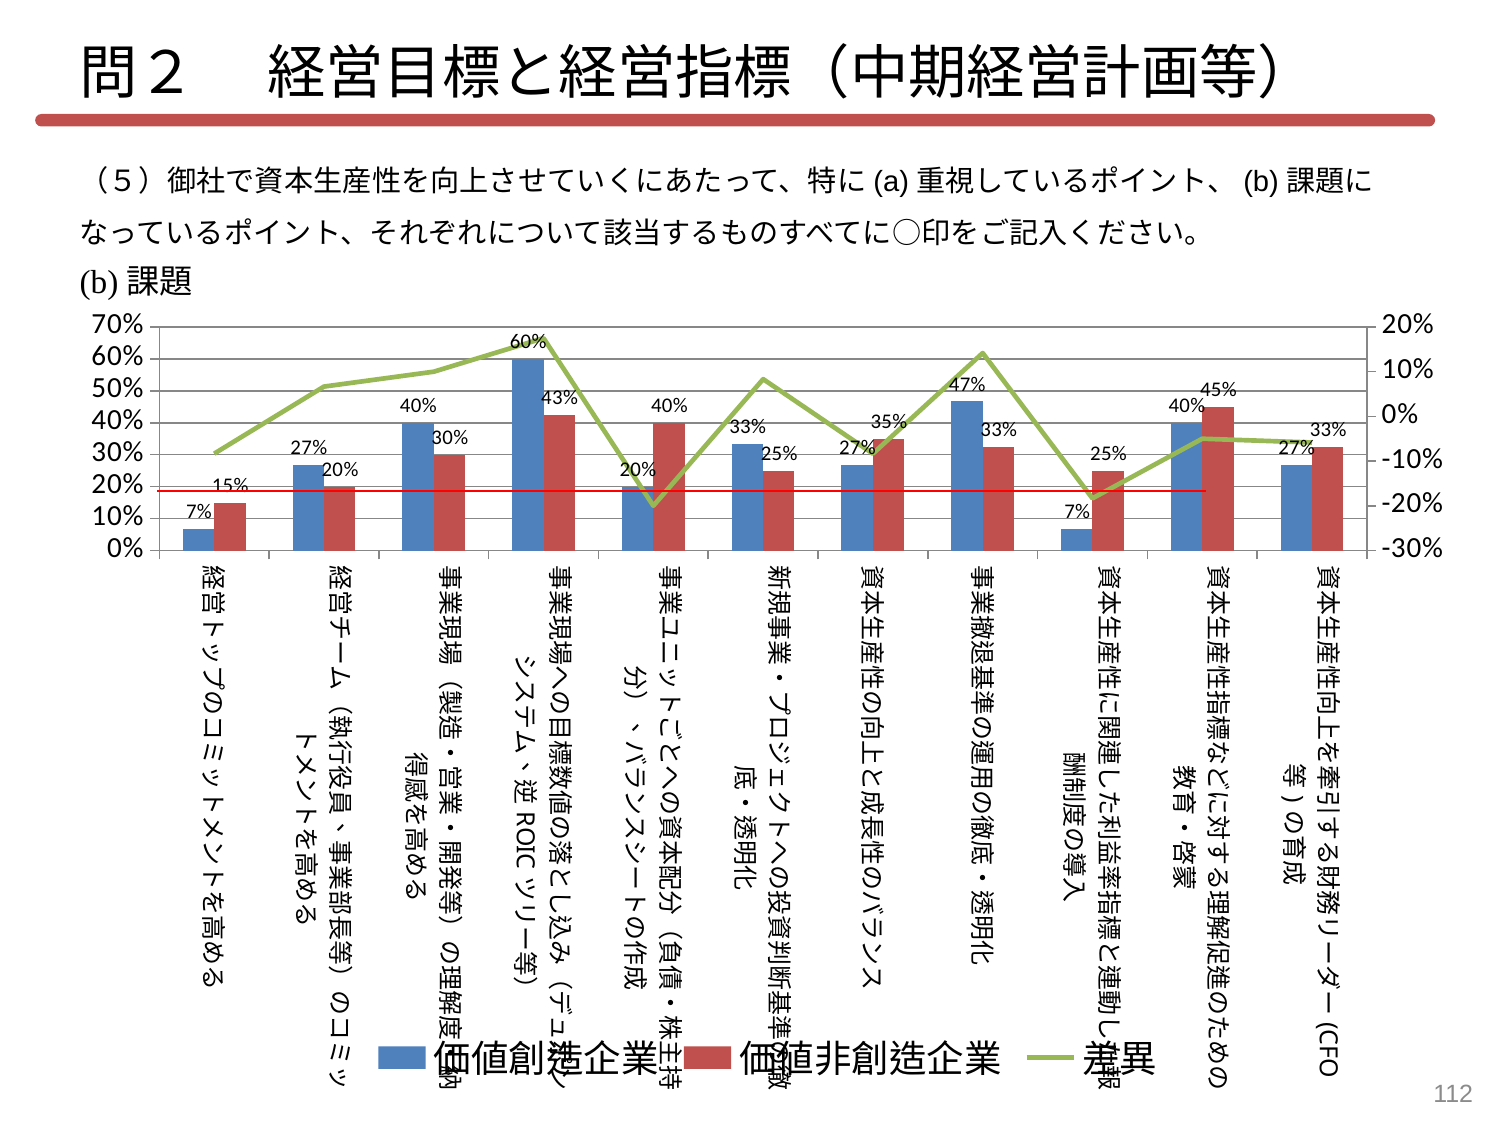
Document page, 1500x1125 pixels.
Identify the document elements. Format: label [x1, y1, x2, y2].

text_box [64, 137, 1436, 307]
text_box [35, 113, 1436, 127]
slide_number [1138, 1062, 1489, 1123]
chart [62, 311, 1473, 1092]
title [64, 45, 1459, 96]
